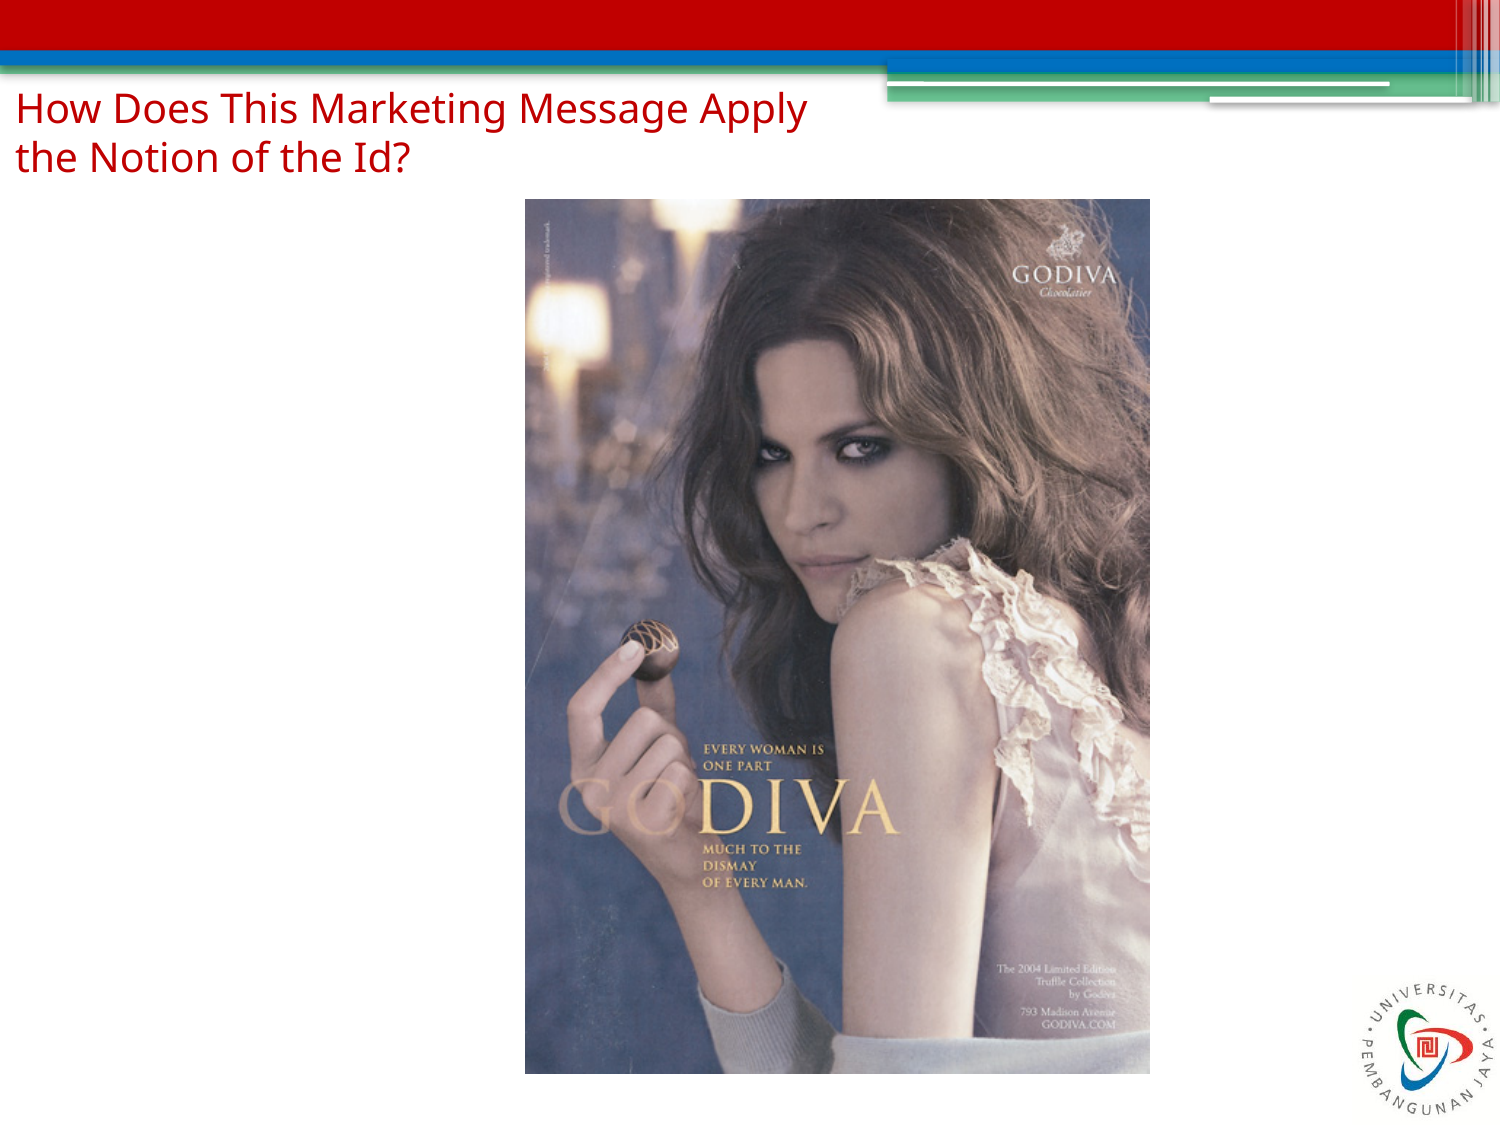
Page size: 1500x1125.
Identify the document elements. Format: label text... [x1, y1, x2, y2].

title How Does This Marketing Message Apply the Notion of the Id? [0, 75, 880, 189]
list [524, 199, 1151, 1075]
picture [1352, 975, 1500, 1125]
